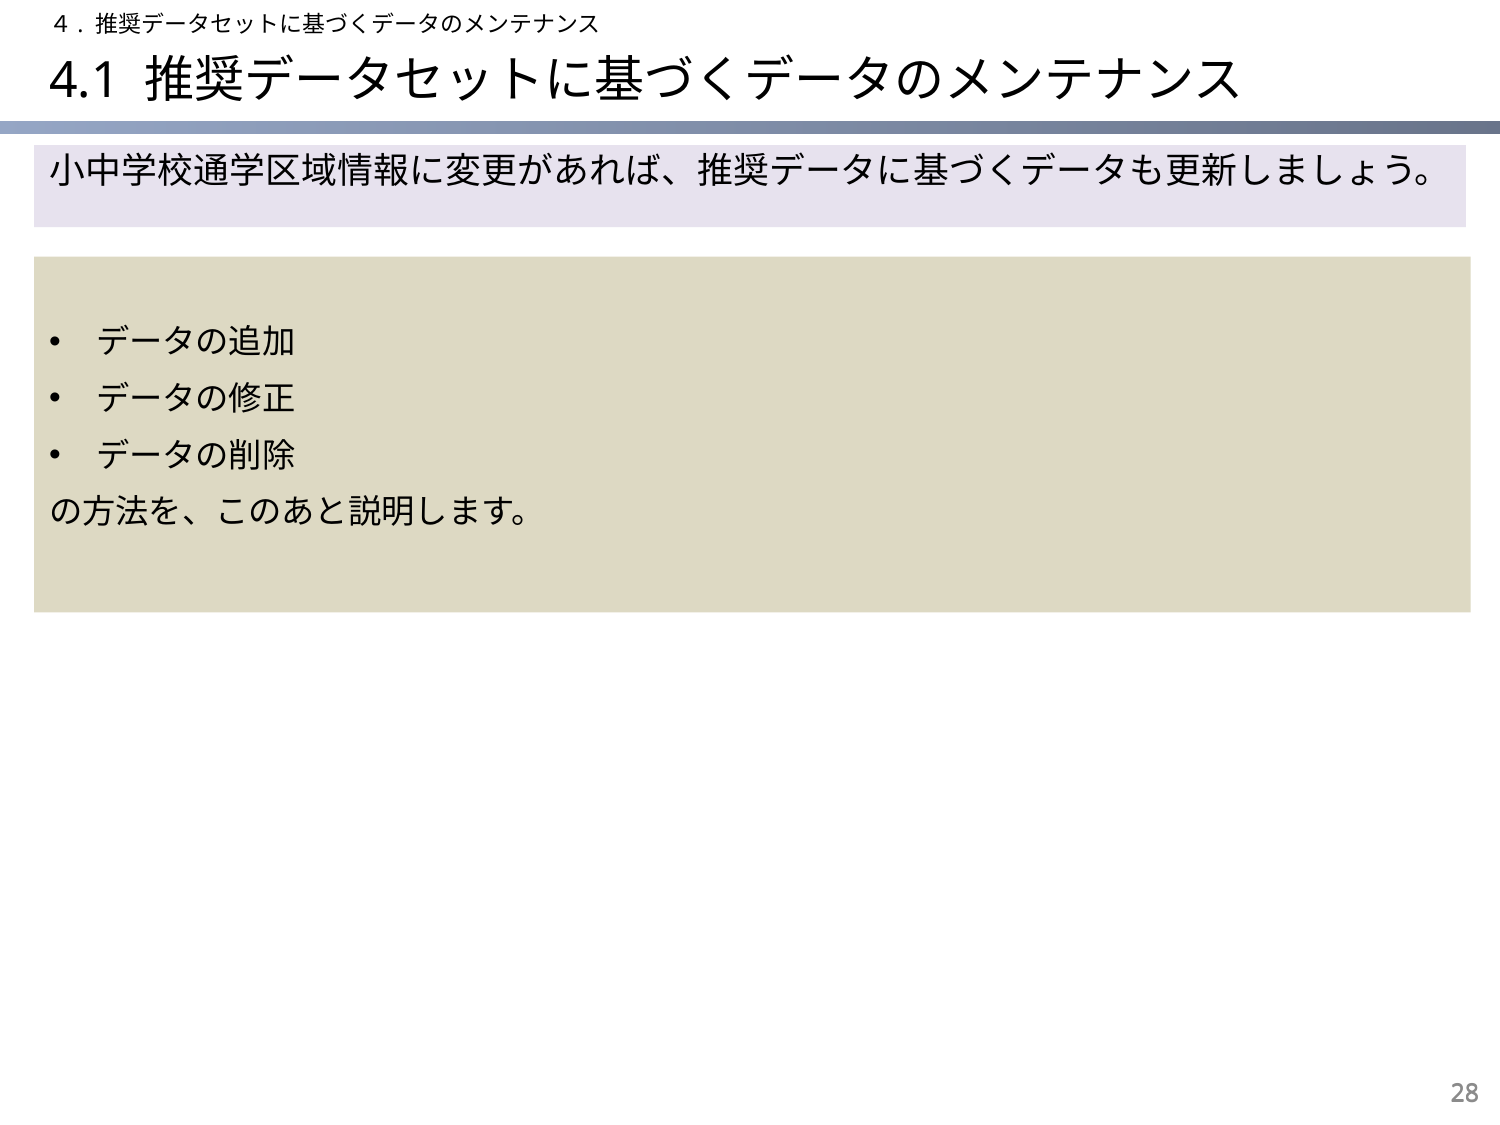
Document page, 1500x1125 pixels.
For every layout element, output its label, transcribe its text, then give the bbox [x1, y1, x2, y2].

list ４. 推奨データセットに基づくデータのメンテナンス [34, 4, 1271, 41]
list 小中学校通学区域情報に変更があれば、推奨データに基づくデータも更新しましょう。 [34, 145, 1466, 228]
list データの追加 データの修正 データの削除 の方法を、このあと説明します。 [34, 256, 1471, 613]
title 4.1 推奨データセットに基づくデータのメンテナンス [34, 46, 1275, 116]
slide_number 28 [1411, 1070, 1495, 1118]
